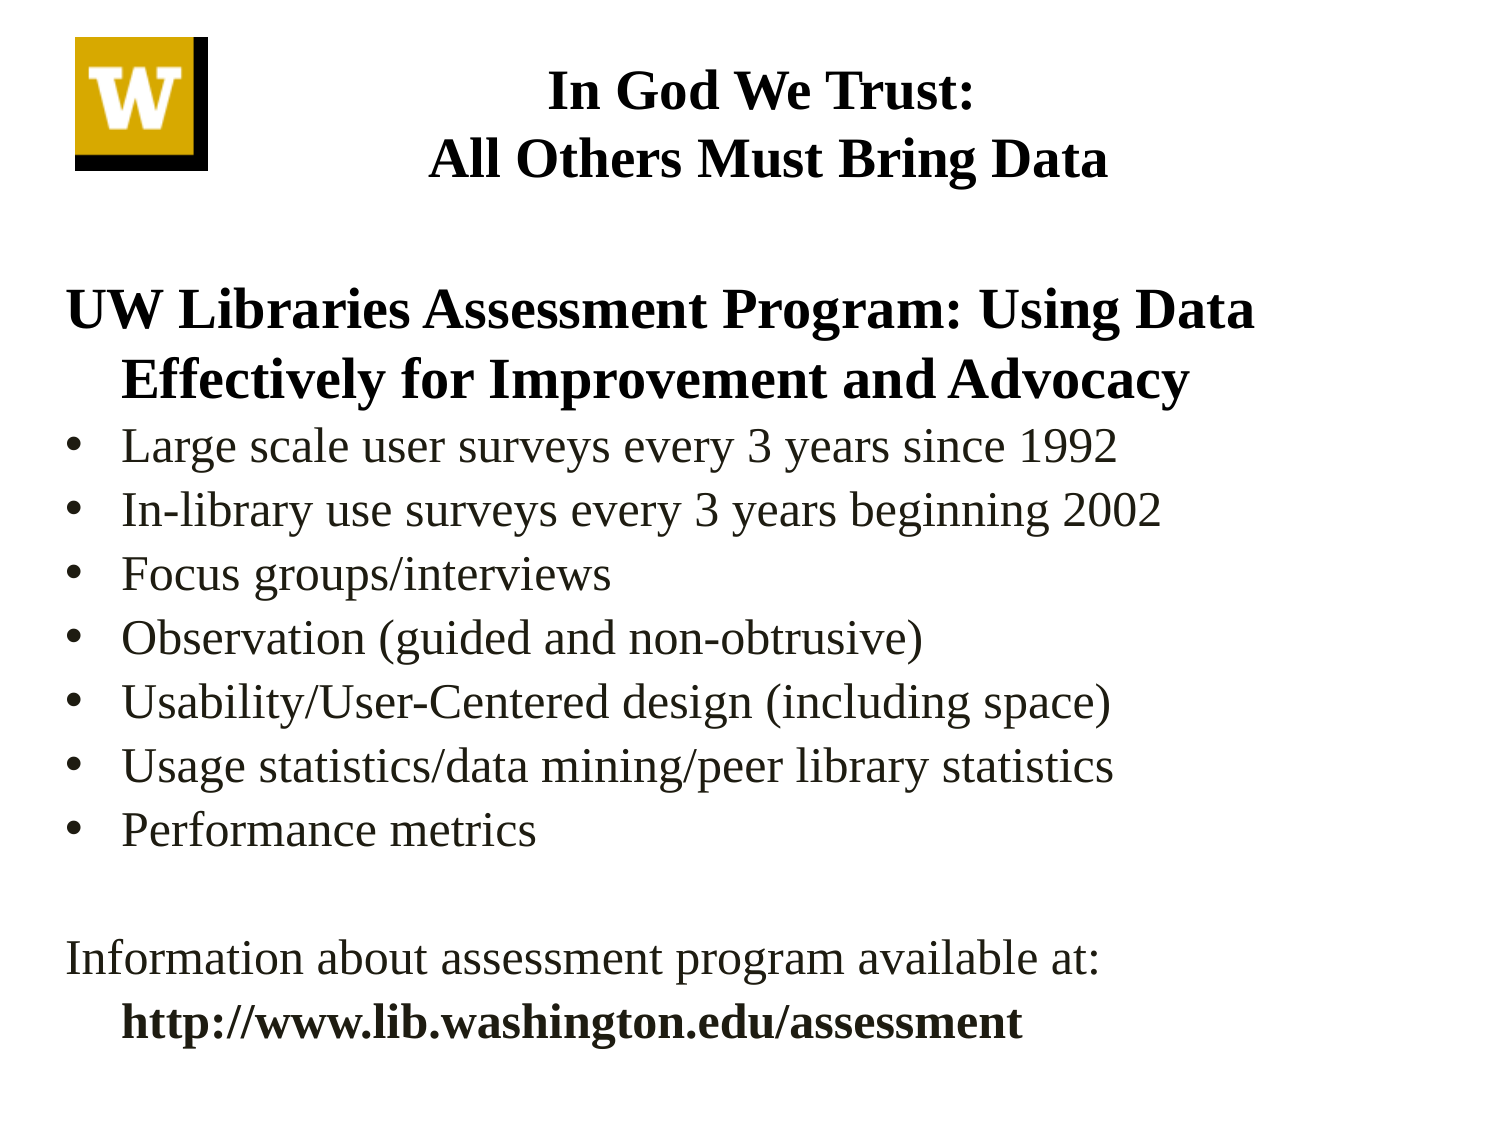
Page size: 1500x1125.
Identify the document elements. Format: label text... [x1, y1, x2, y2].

list UW Libraries Assessment Program: Using Data Effectively for Improvement and Advocacy Large scale user surveys every 3 years since 1992 In-library use surveys every 3 years beginning 2002 Focus groups/interviews Observation (guided and non-obtrusive) Usability/User-Centered design (including space) Usage statistics/data mining/peer library statistics Performance metrics Information about assessment program available at: http://www.lib.washington.edu/assessment [50, 262, 1463, 1075]
title In God We Trust: All Others Must Bring Data [87, 45, 1450, 197]
picture [74, 37, 209, 171]
